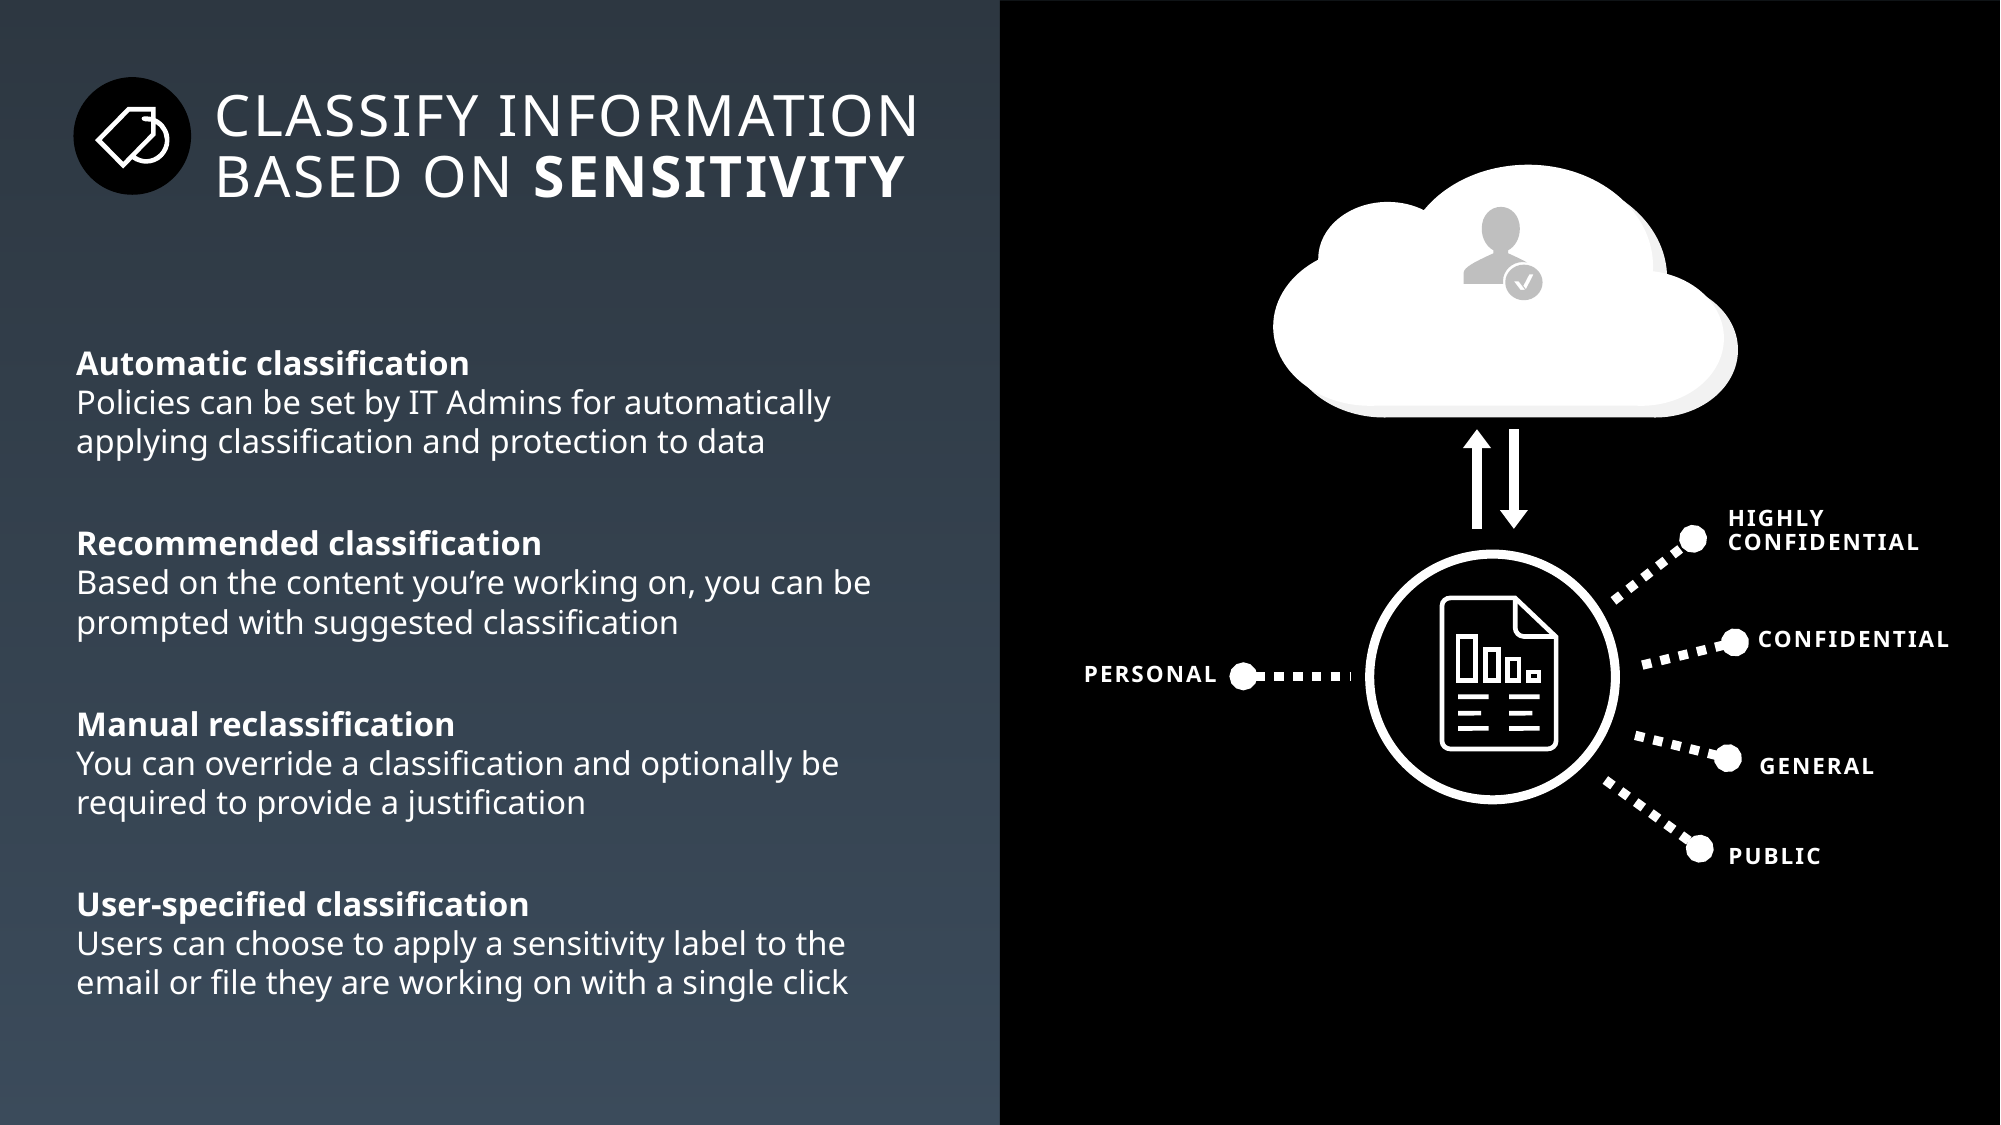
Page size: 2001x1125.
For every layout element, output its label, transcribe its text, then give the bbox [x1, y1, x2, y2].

text_box [999, 0, 2000, 1125]
text_box [1365, 549, 1620, 805]
text_box Manual reclassification You can override a classification and optionally be required to provide a justification [76, 687, 922, 838]
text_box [1273, 164, 1738, 418]
text_box HIGHLY CONFIDENTIAL [1727, 498, 2000, 563]
text_box Classify information based on sensitivity [190, 77, 1029, 220]
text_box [1605, 779, 1700, 849]
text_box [73, 77, 192, 195]
text_box Recommended classification Based on the content you’re working on, you can be prompted with suggested classification [76, 506, 922, 657]
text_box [1642, 642, 1736, 666]
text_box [1463, 206, 1543, 301]
text_box PUBLIC [1727, 824, 2000, 888]
text_box User-specified classification Users can choose to apply a sensitivity label to the email or file they are working on with a single click [76, 867, 922, 1018]
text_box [1635, 735, 1728, 759]
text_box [1613, 538, 1694, 601]
text_box GENERAL [1758, 734, 2000, 798]
text_box PERSONAL [1046, 638, 1233, 709]
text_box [1476, 429, 1514, 529]
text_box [1441, 597, 1557, 749]
text_box CONFIDENTIAL [1757, 606, 2000, 670]
text_box Automatic classification Policies can be set by IT Admins for automatically applying classification and protection to data [76, 326, 922, 477]
